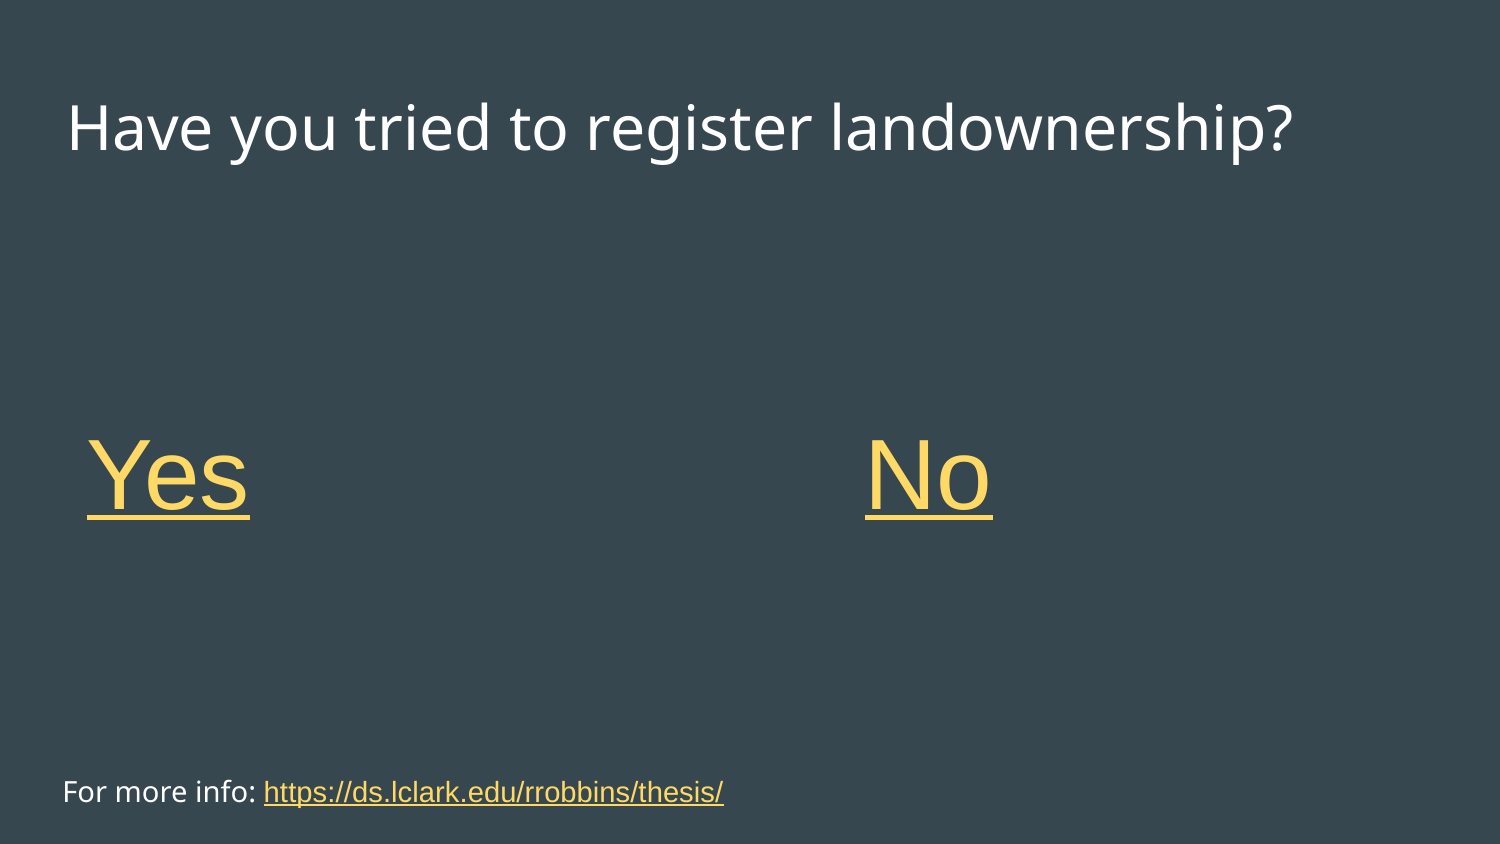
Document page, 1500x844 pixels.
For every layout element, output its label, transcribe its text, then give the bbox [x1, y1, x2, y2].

list No [849, 189, 1410, 750]
list Yes [71, 189, 632, 750]
title Have you tried to register landownership? [51, 72, 1449, 167]
